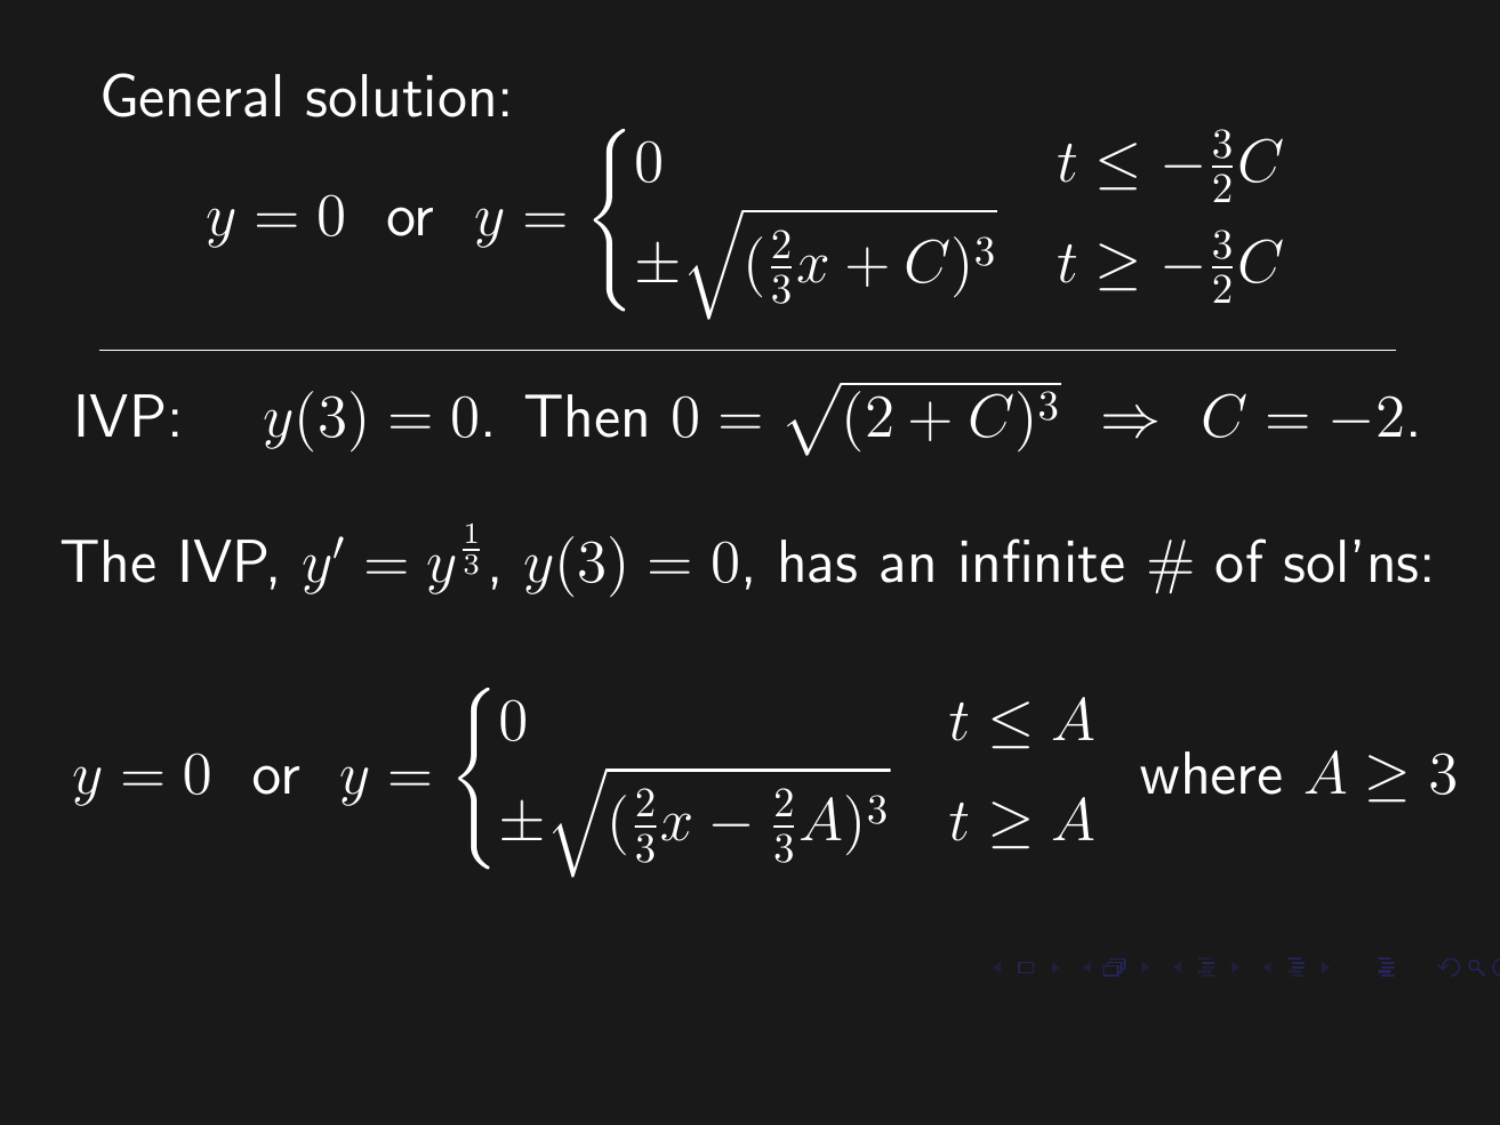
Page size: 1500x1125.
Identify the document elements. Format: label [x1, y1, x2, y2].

picture [0, 18, 1500, 987]
